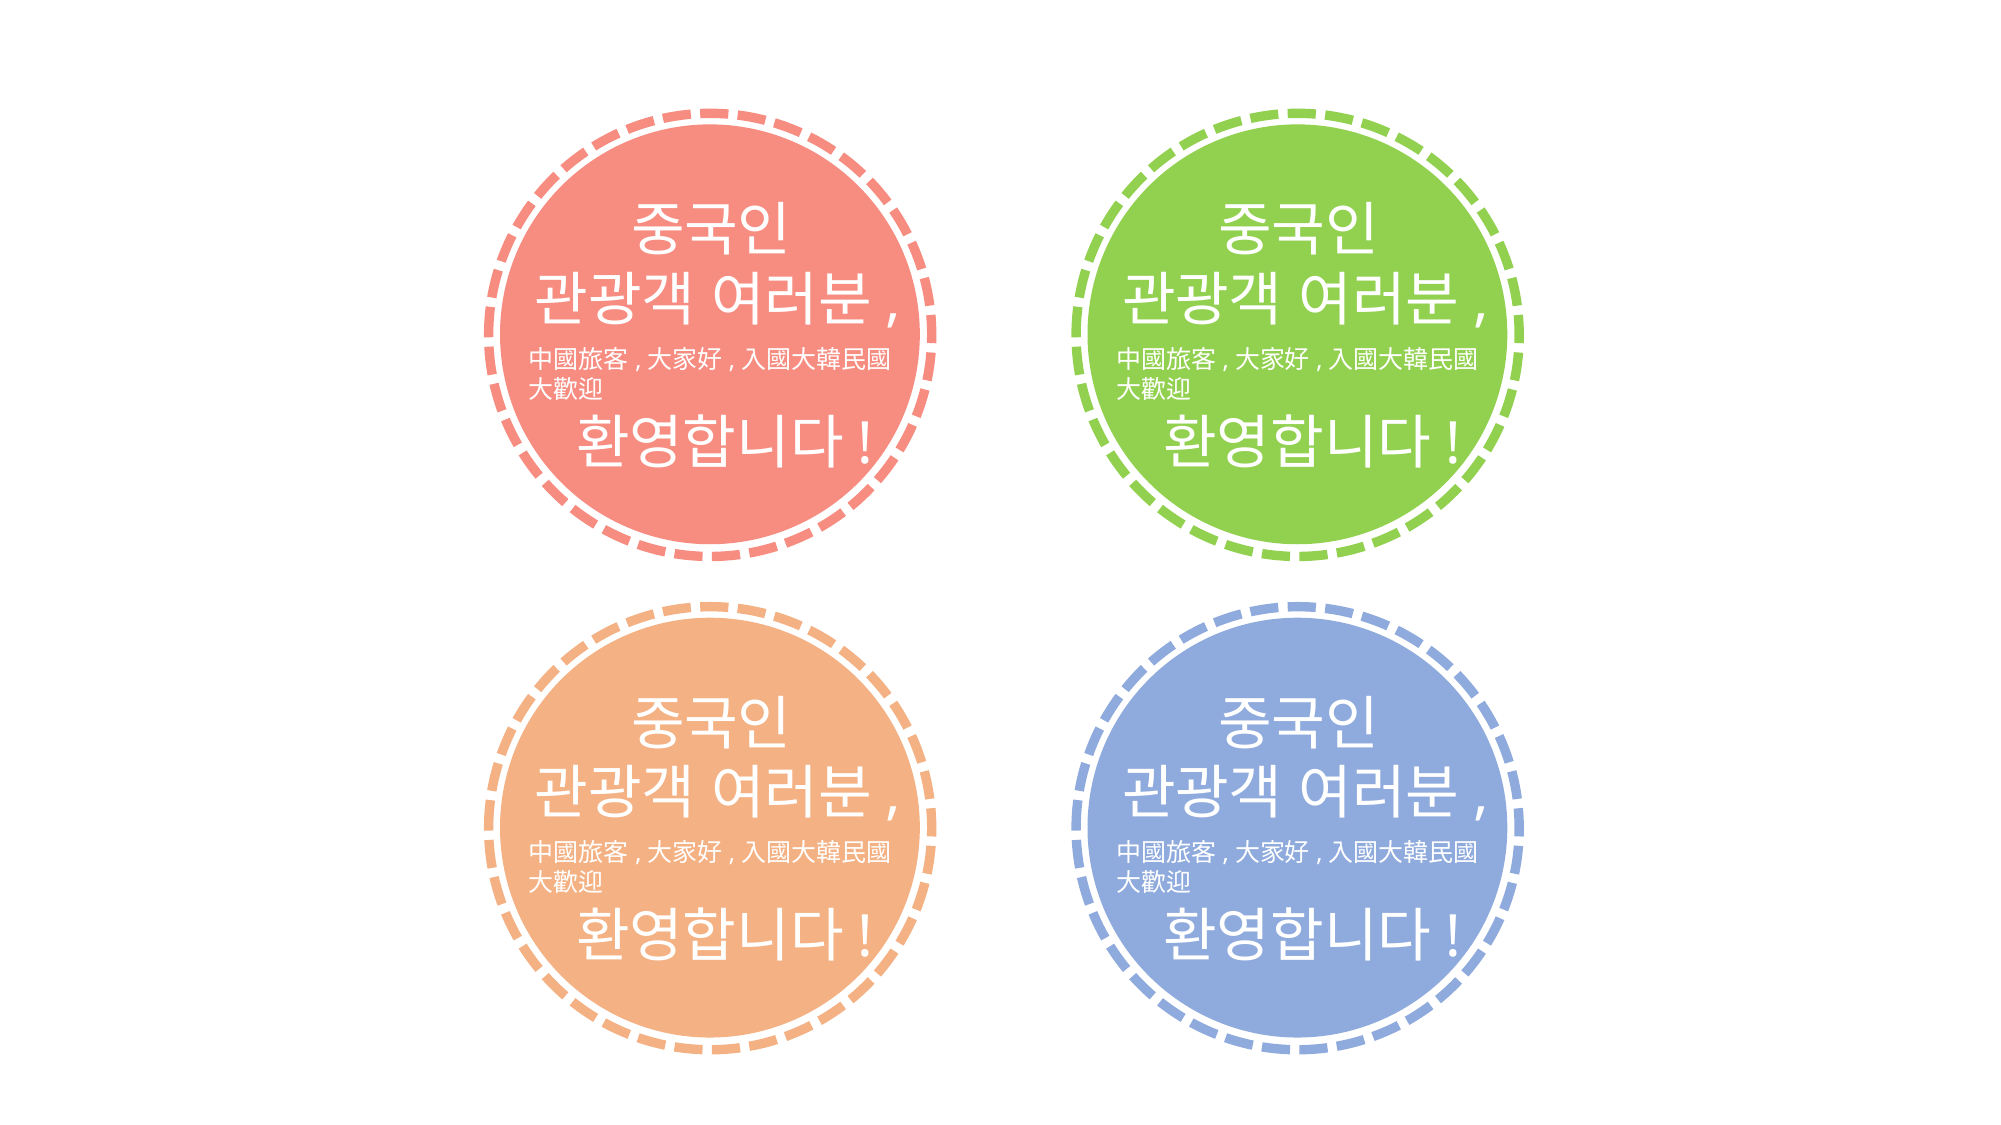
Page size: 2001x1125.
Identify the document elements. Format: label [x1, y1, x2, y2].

text_box [1076, 113, 1528, 557]
text_box [488, 606, 940, 1050]
text_box [1076, 606, 1528, 1050]
text_box [488, 113, 940, 557]
